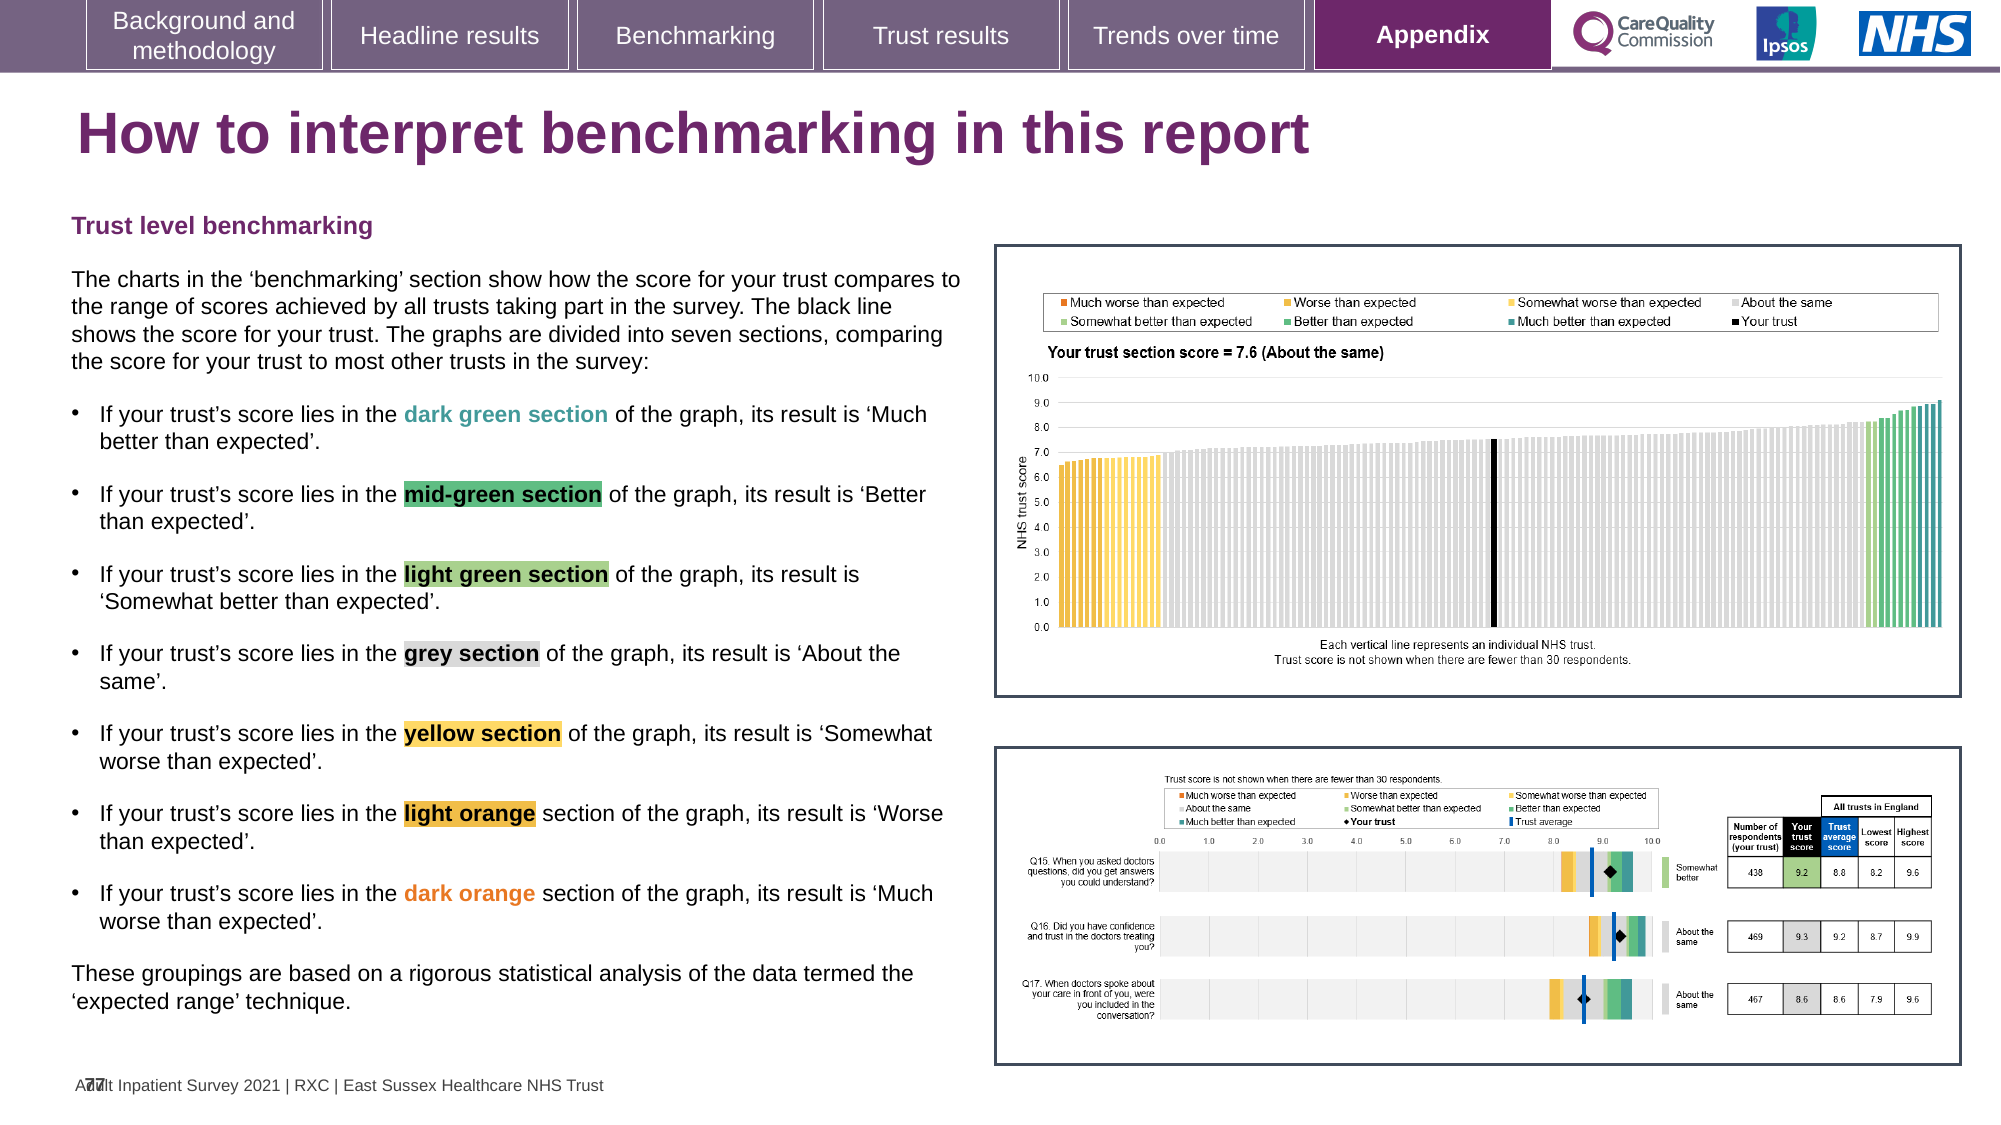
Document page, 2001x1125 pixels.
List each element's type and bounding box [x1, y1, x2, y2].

picture [1859, 11, 1971, 56]
text_box [84, 1065, 122, 1125]
picture [1016, 774, 1955, 1038]
title [62, 81, 1936, 189]
text_box [56, 201, 979, 1022]
picture [1756, 6, 1817, 61]
text_box [995, 245, 1962, 698]
picture [1002, 287, 1955, 668]
text_box [995, 747, 1962, 1065]
picture [1573, 11, 1715, 56]
